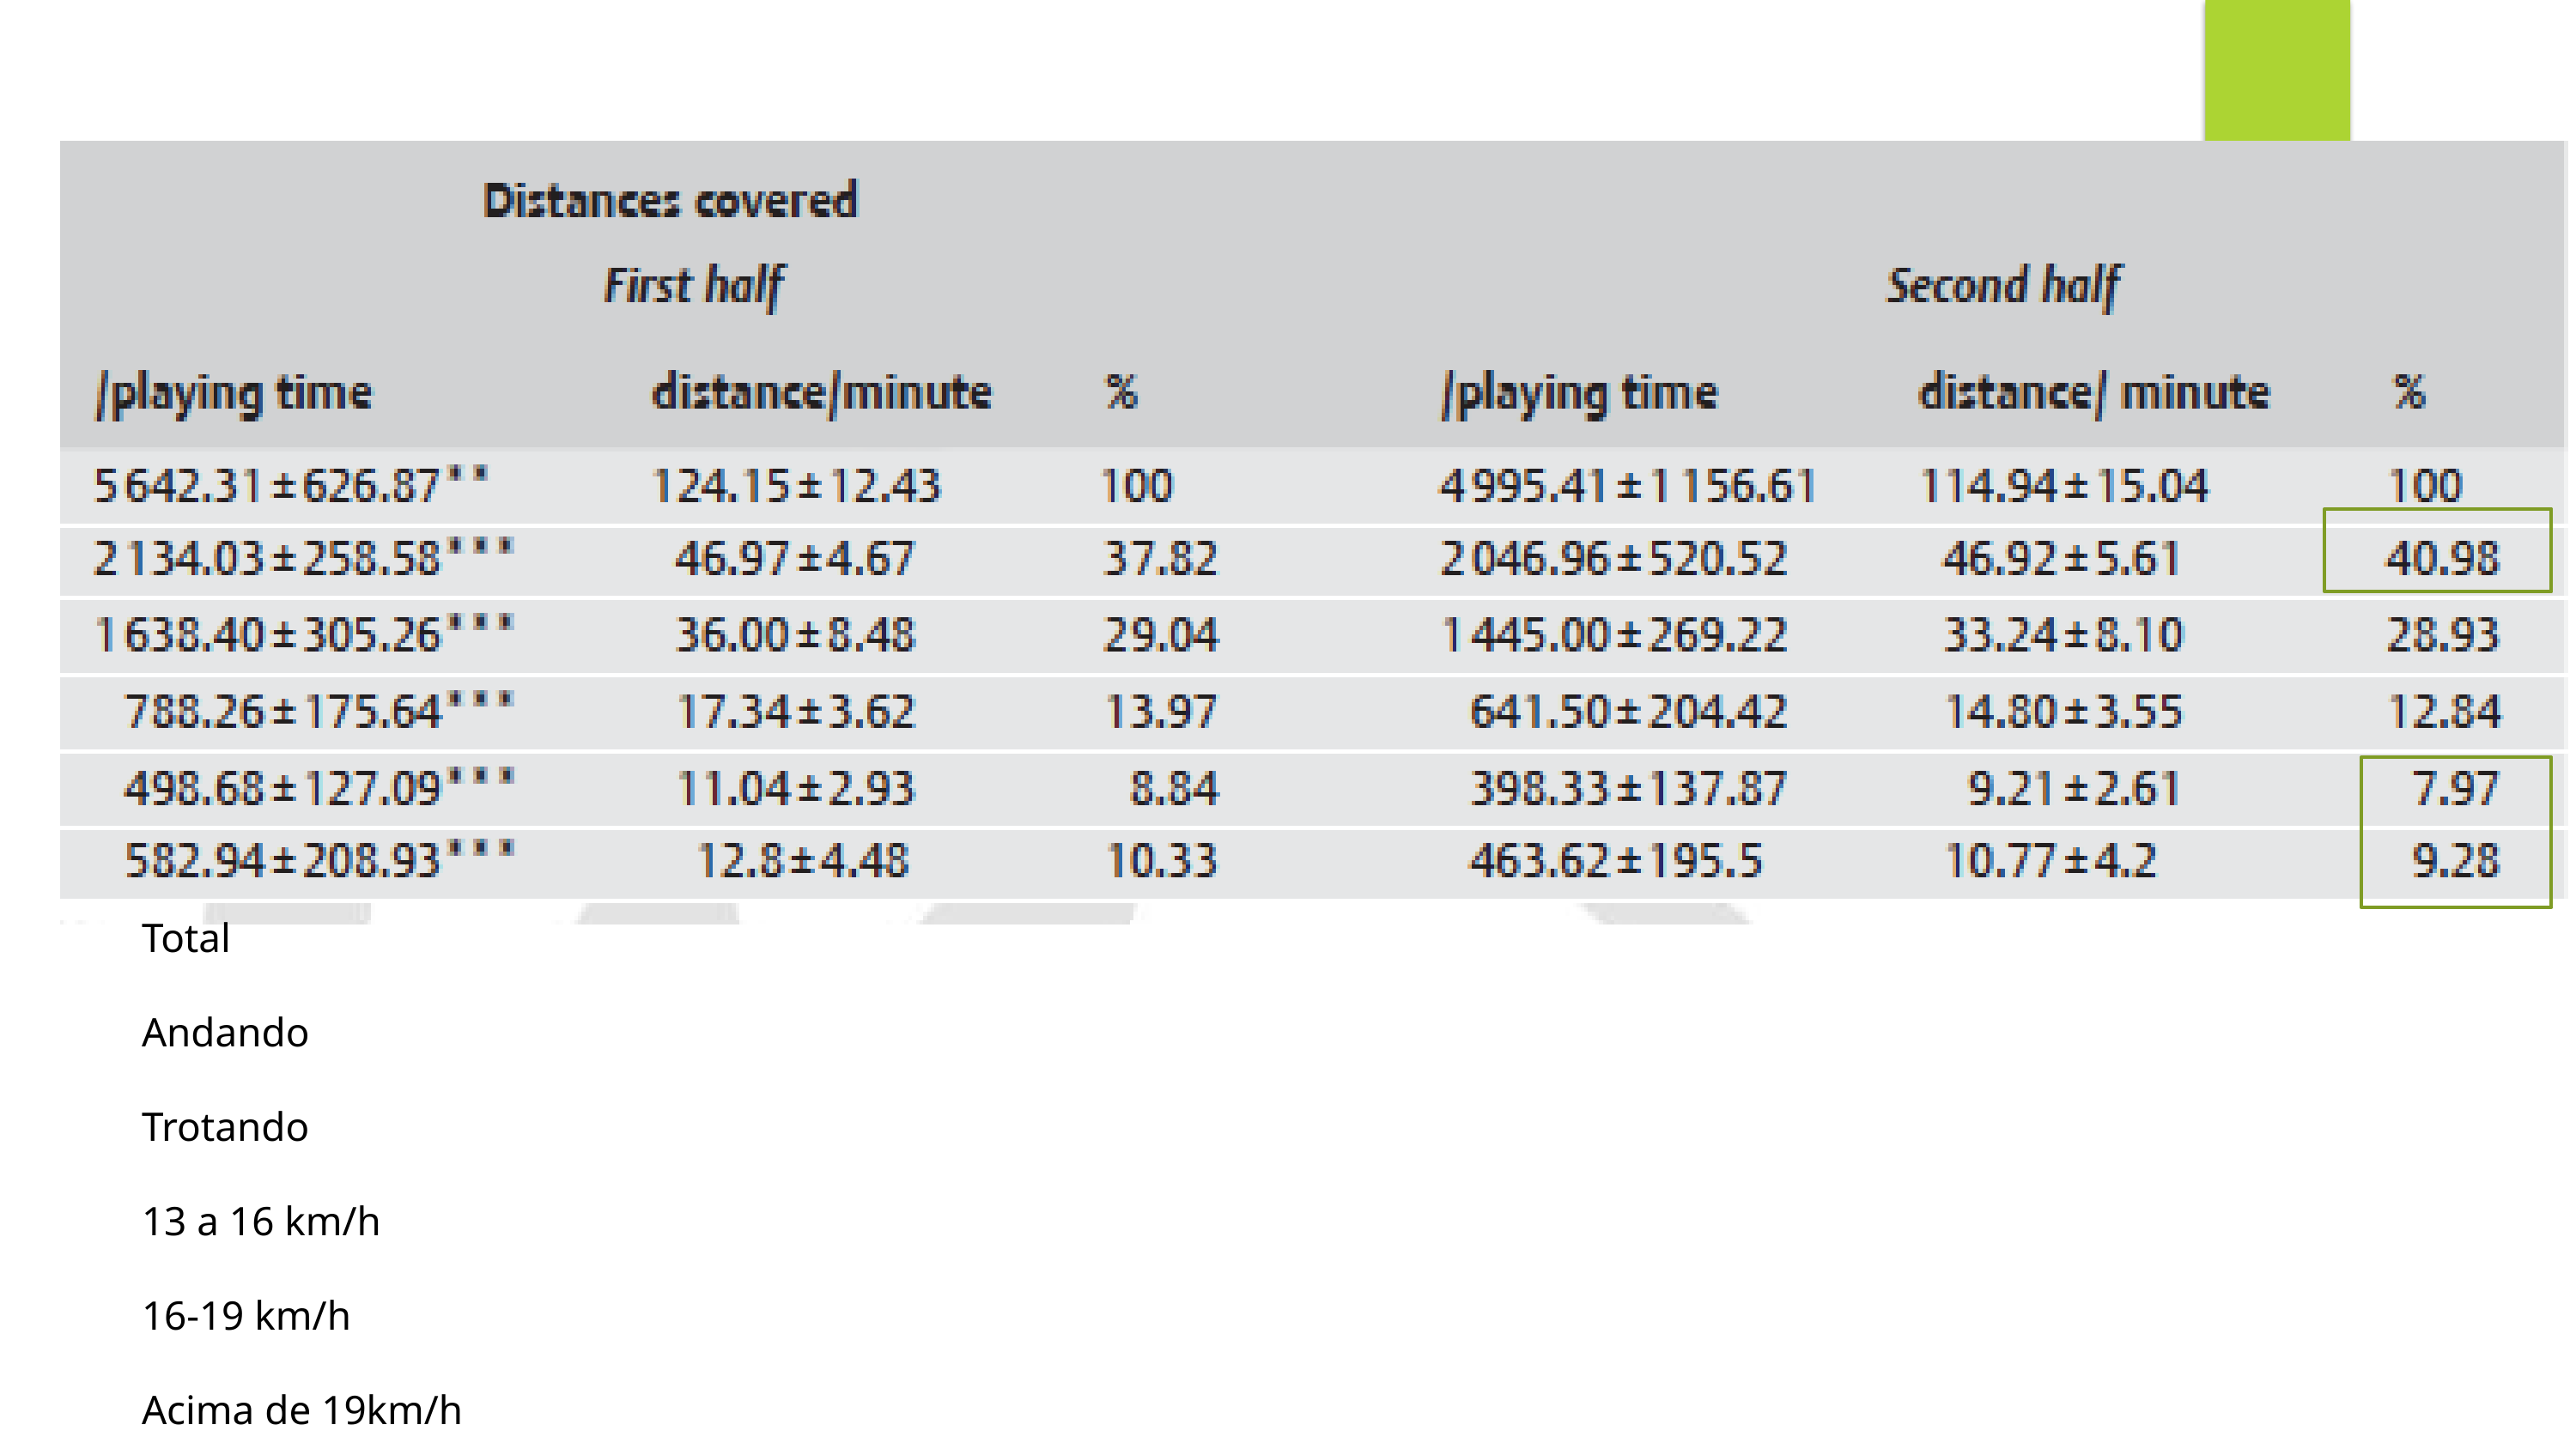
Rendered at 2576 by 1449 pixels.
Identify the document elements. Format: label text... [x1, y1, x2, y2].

picture [60, 140, 2576, 925]
text_box Total Andando Trotando 13 a 16 km/h 16-19 km/h Acima de 19km/h [129, 934, 1438, 1449]
